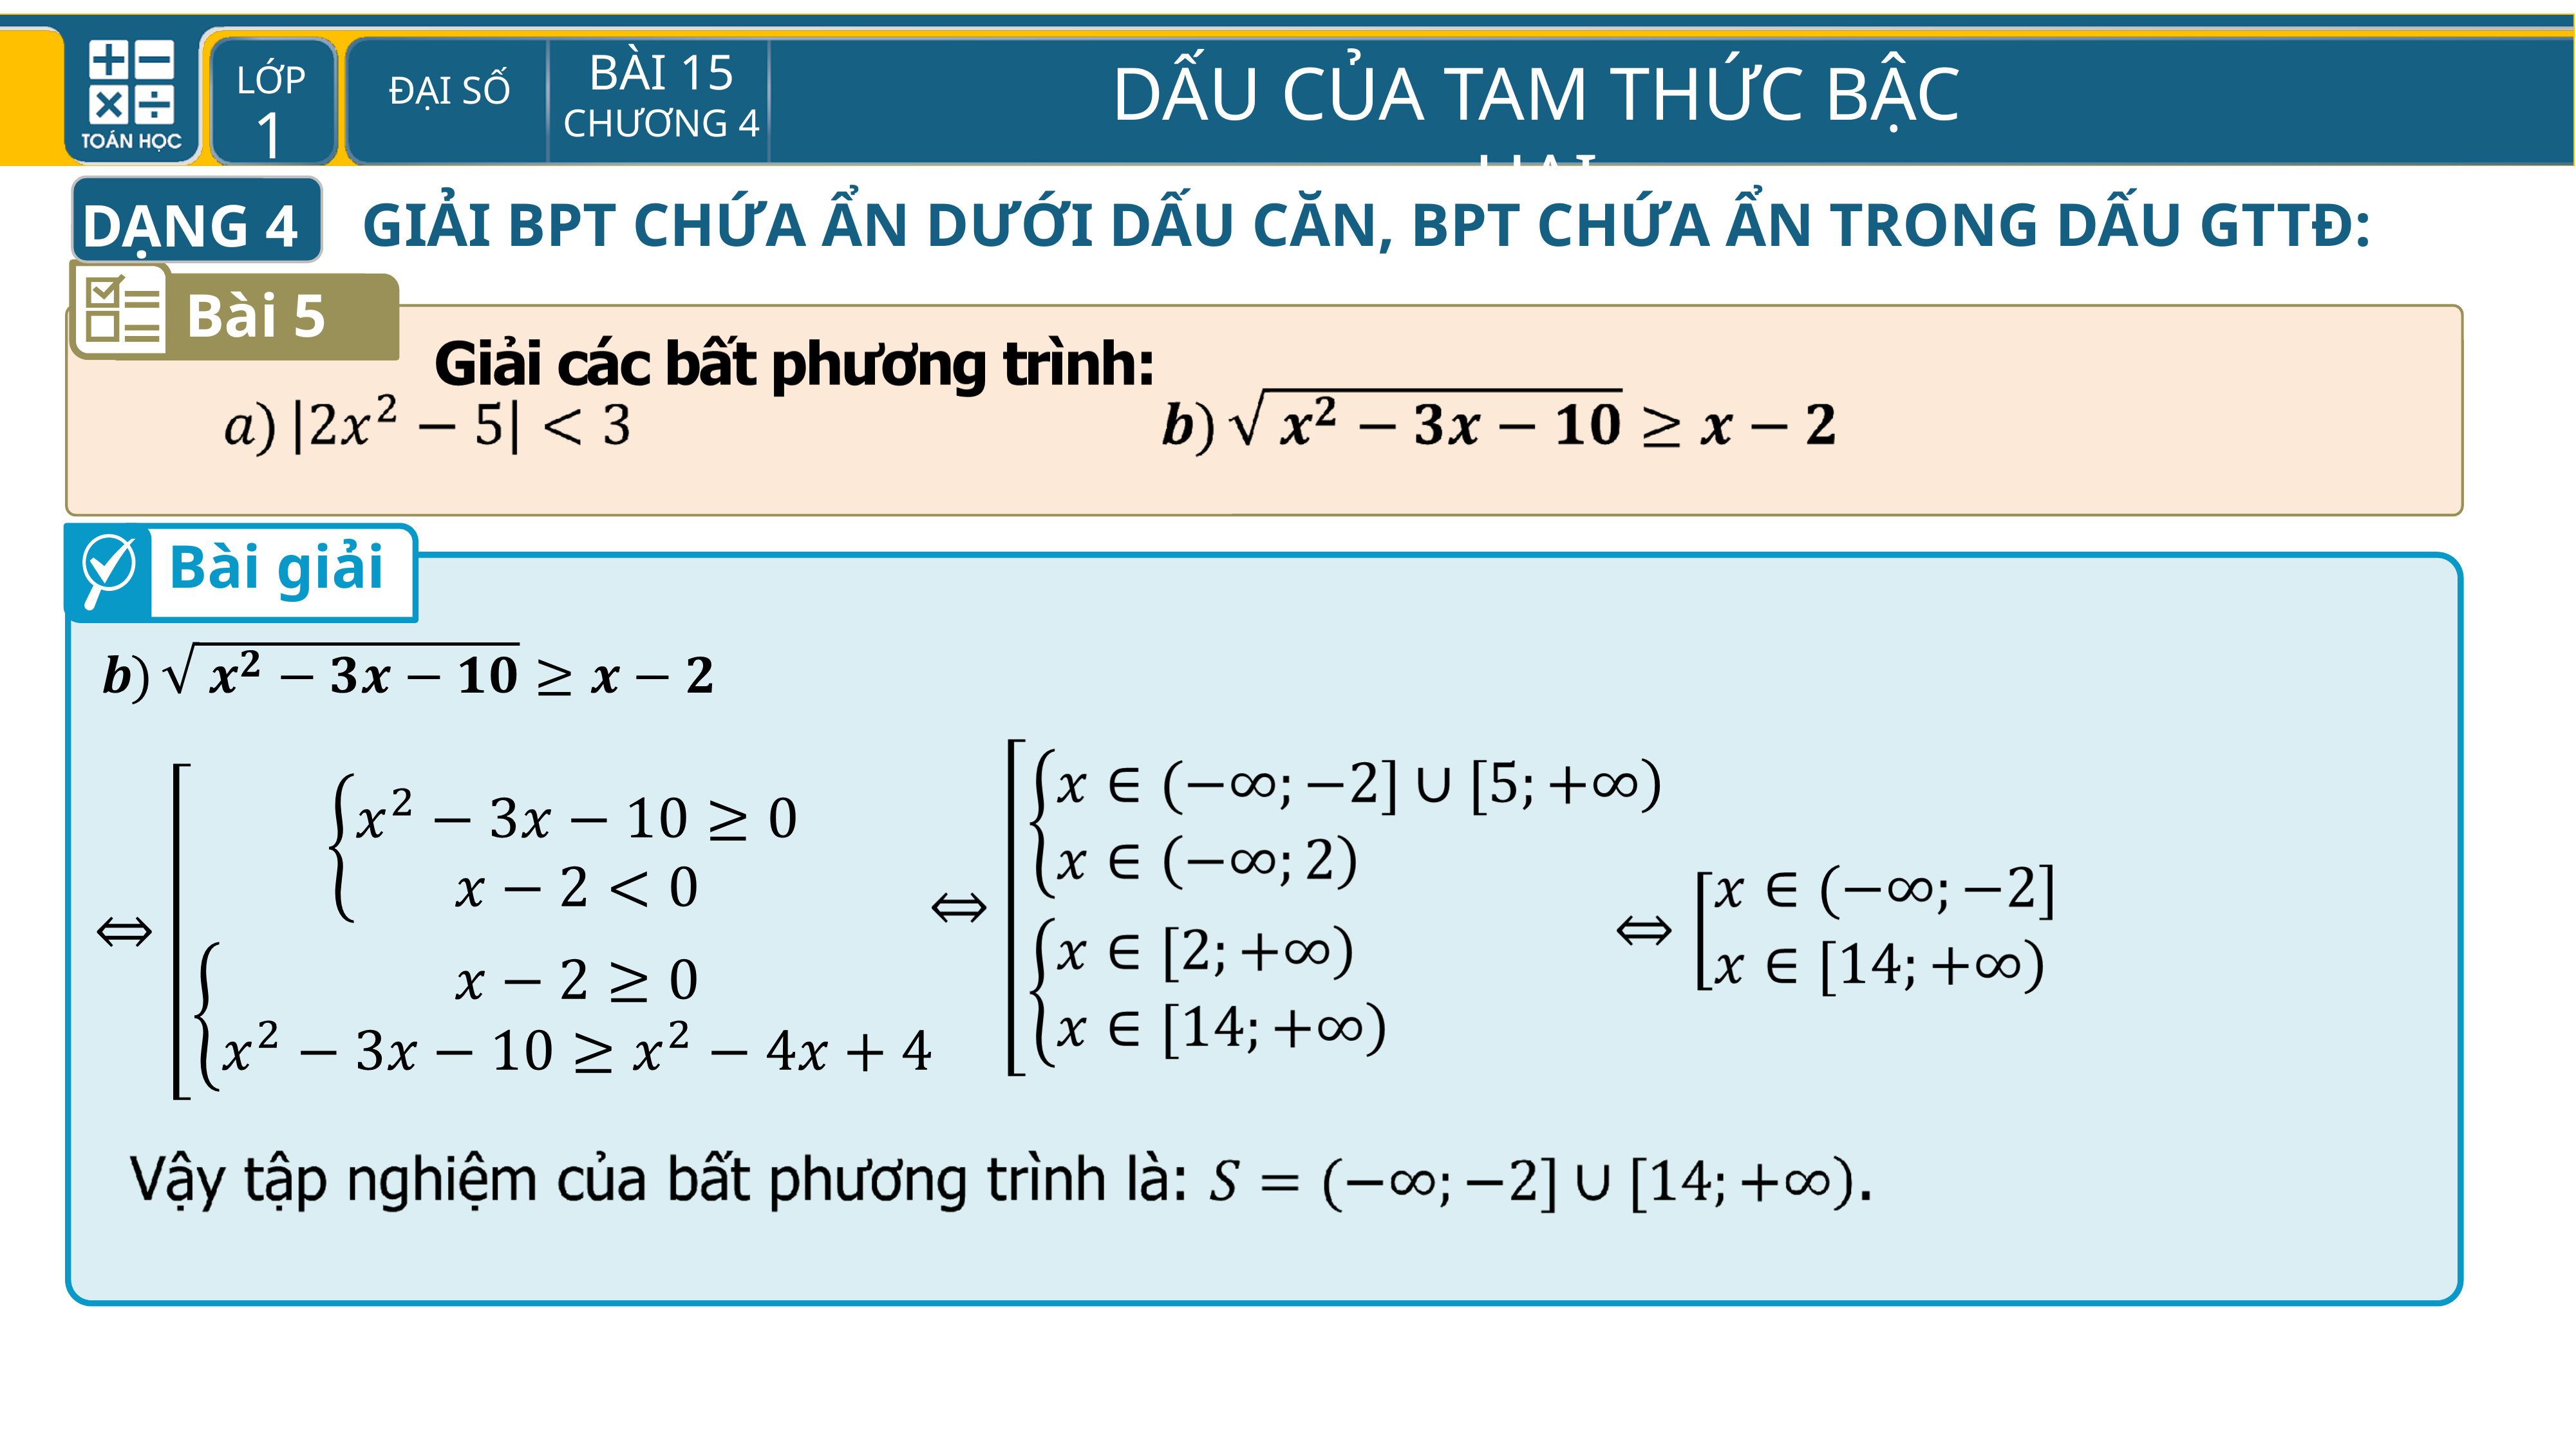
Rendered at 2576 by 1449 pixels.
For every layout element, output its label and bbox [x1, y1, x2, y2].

picture [1520, 162, 1545, 165]
text_box [66, 268, 2463, 516]
text_box [70, 176, 2576, 265]
picture [1487, 162, 1514, 165]
picture [1556, 162, 1583, 165]
text_box [66, 523, 2461, 1304]
picture [0, 15, 2573, 165]
